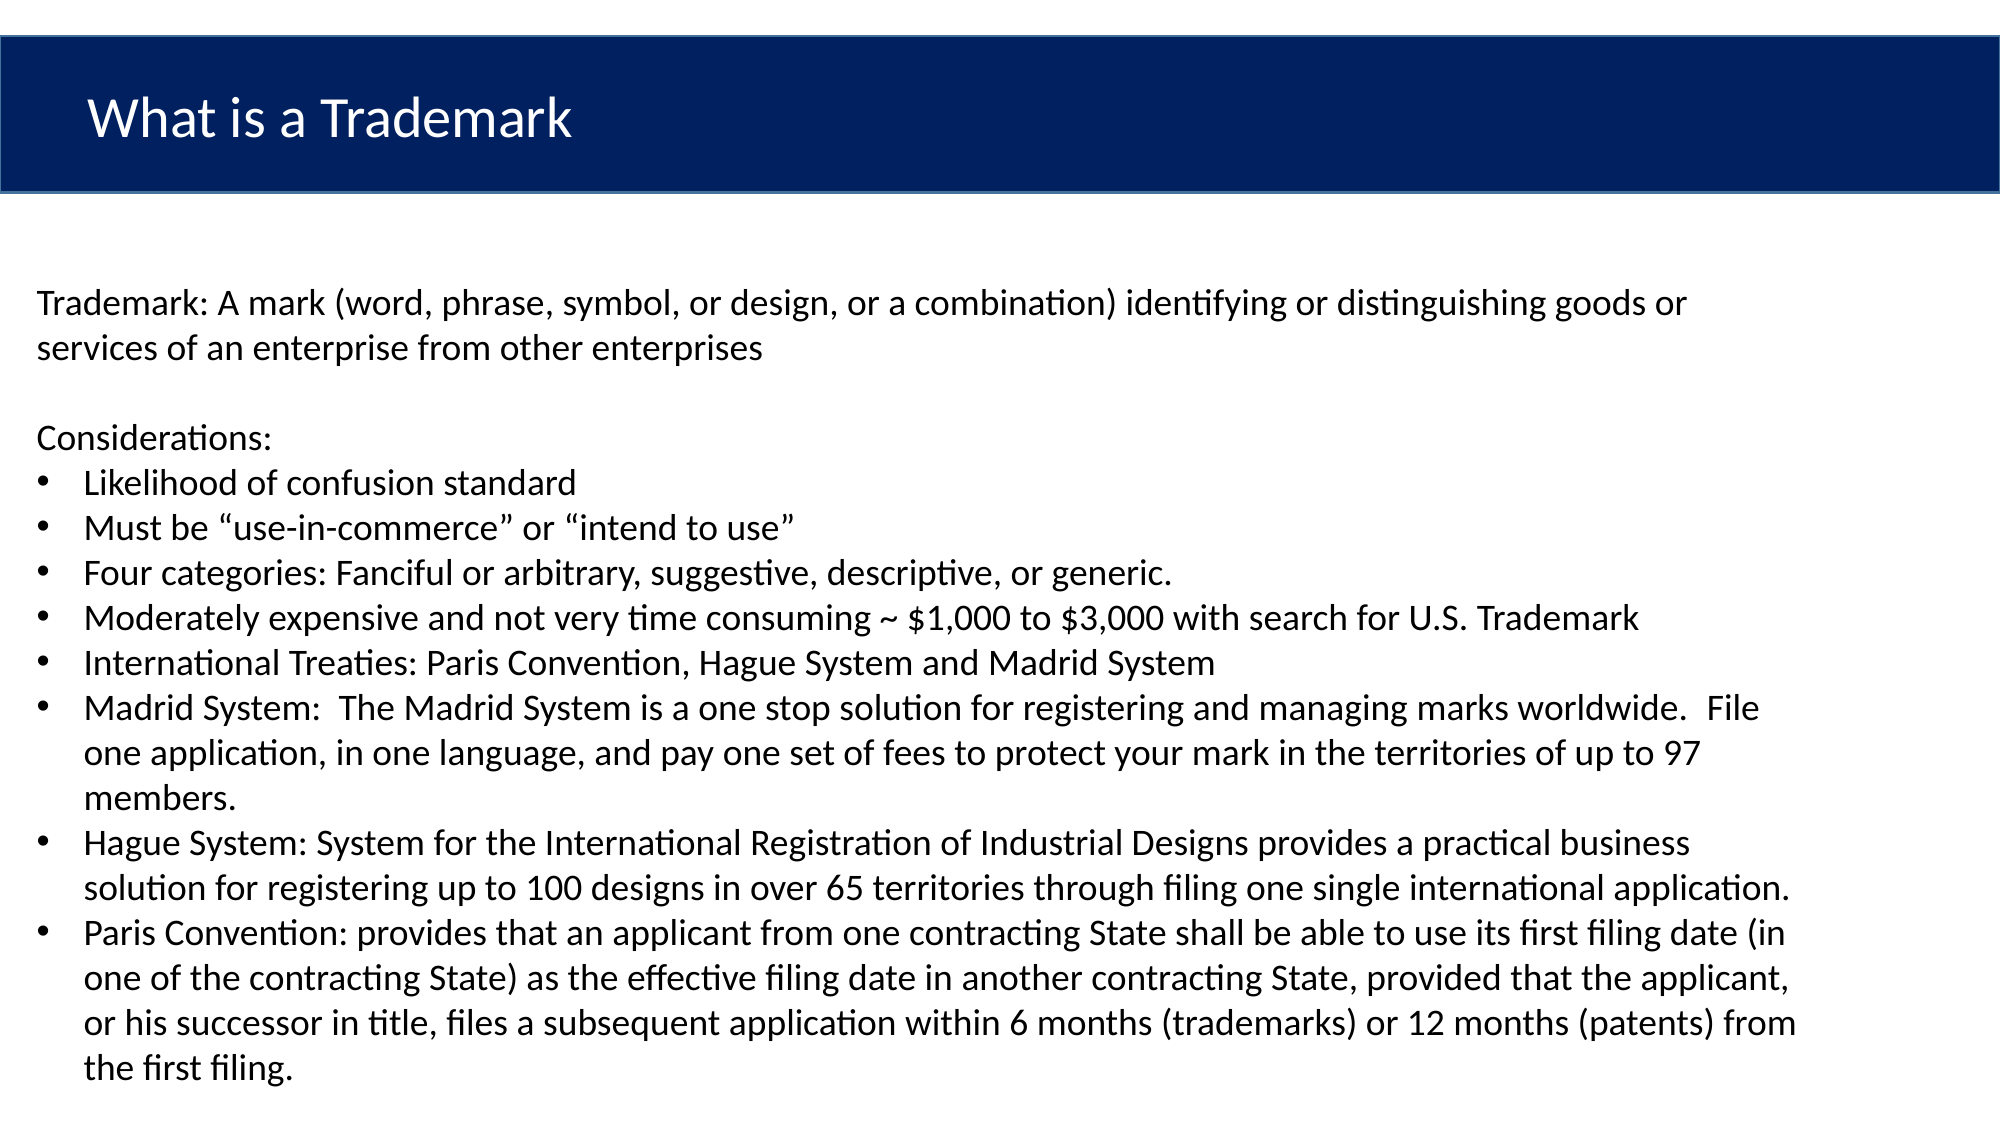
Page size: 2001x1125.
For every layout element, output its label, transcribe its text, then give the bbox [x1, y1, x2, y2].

text_box [0, 35, 2000, 194]
text_box Trademark: A mark (word, phrase, symbol, or design, or a combination) identifying or distinguishing goods or services of an enterprise from other enterprises Considerations: Likelihood of confusion standard Must be “use-in-commerce” or “intend to use” Four categories: Fanciful or arbitrary, suggestive, descriptive, or generic. Moderately expensive and not very time consuming ~ $1,000 to $3,000 with search for U.S. Trademark International Treaties: Paris Convention, Hague System and Madrid System Madrid System: The Madrid System is a one stop solution for registering and managing marks worldwide. File one application, in one language, and pay one set of fees to protect your mark in the territories of up to 97 members. Hague System: System for the International Registration of Industrial Designs provides a practical business solution for registering up to 100 designs in over 65 territories through filing one single international application. Paris Convention: provides that an applicant from one contracting State shall be able to use its first filing date (in one of the contracting State) as the effective filing date in another contracting State, provided that the applicant, or his successor in title, files a subsequent application within 6 months (trademarks) or 12 months (patents) from the first filing. [21, 270, 1818, 1125]
text_box What is a Trademark [72, 71, 1875, 157]
